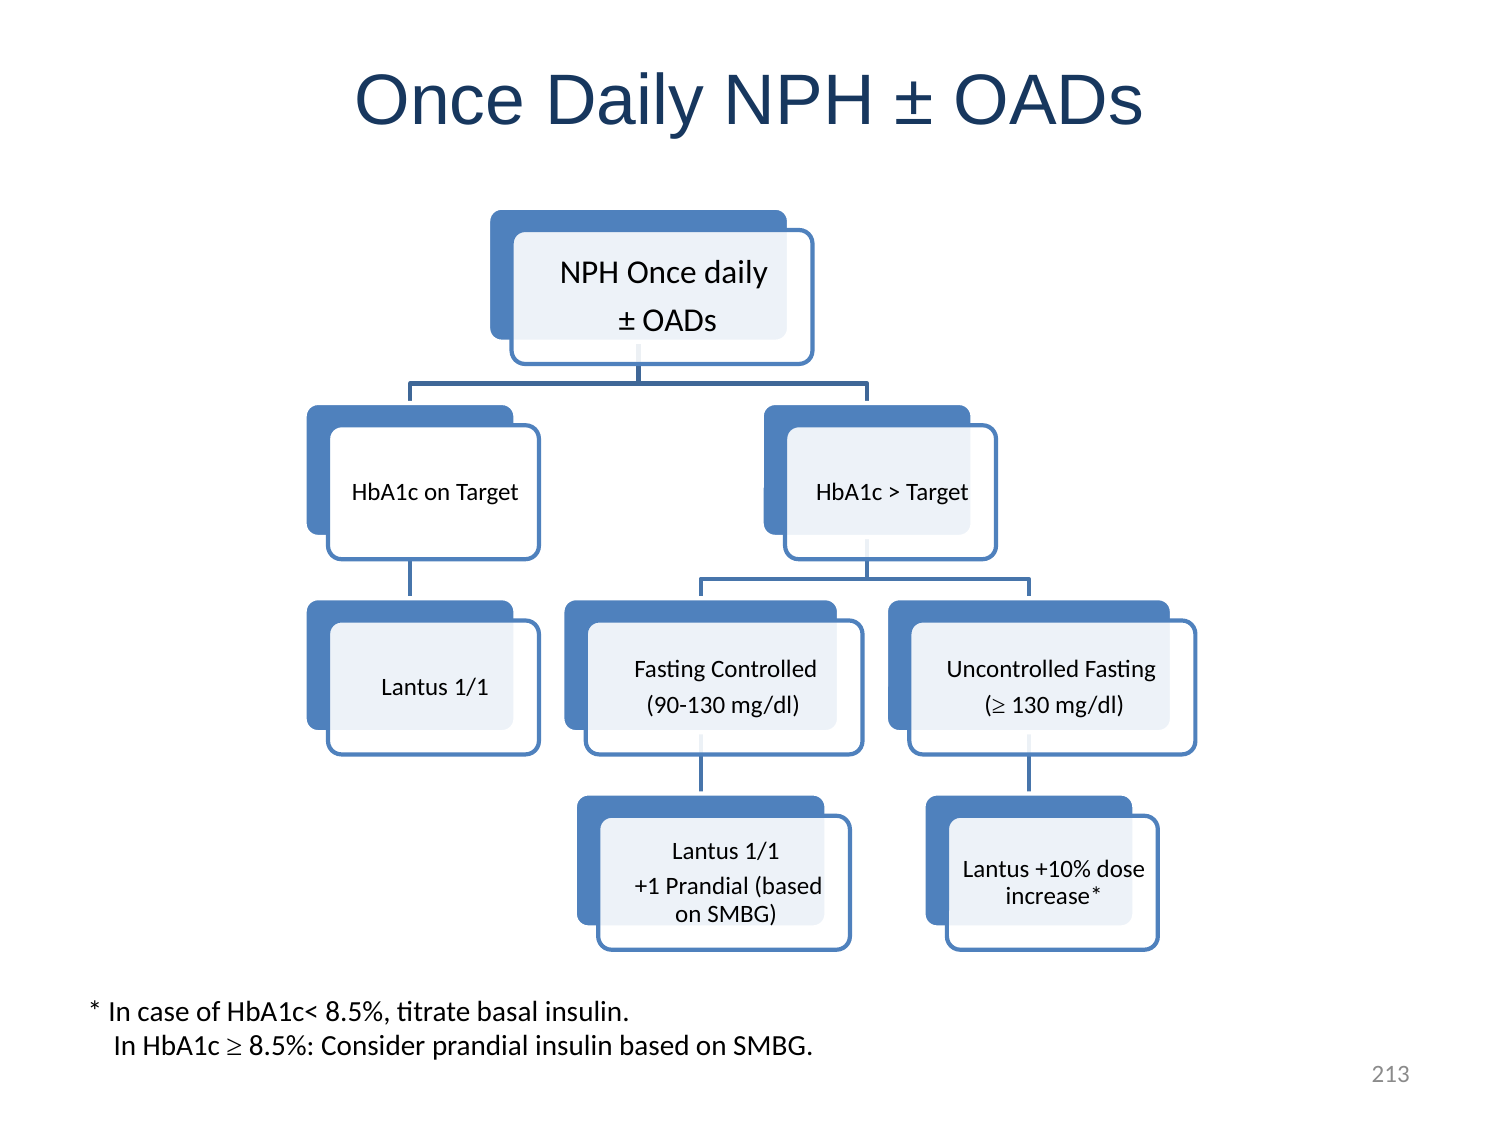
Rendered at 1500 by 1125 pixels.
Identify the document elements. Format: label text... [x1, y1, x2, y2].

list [74, 207, 1426, 951]
text_box * In case of HbA1c< 8.5%, titrate basal insulin. In HbA1c ≥ 8.5%: Consider prandial insulin based on SMBG. [87, 991, 1450, 1062]
slide_number 213 [1074, 1042, 1425, 1103]
title Once Daily NPH ± OADs [75, 45, 1425, 206]
